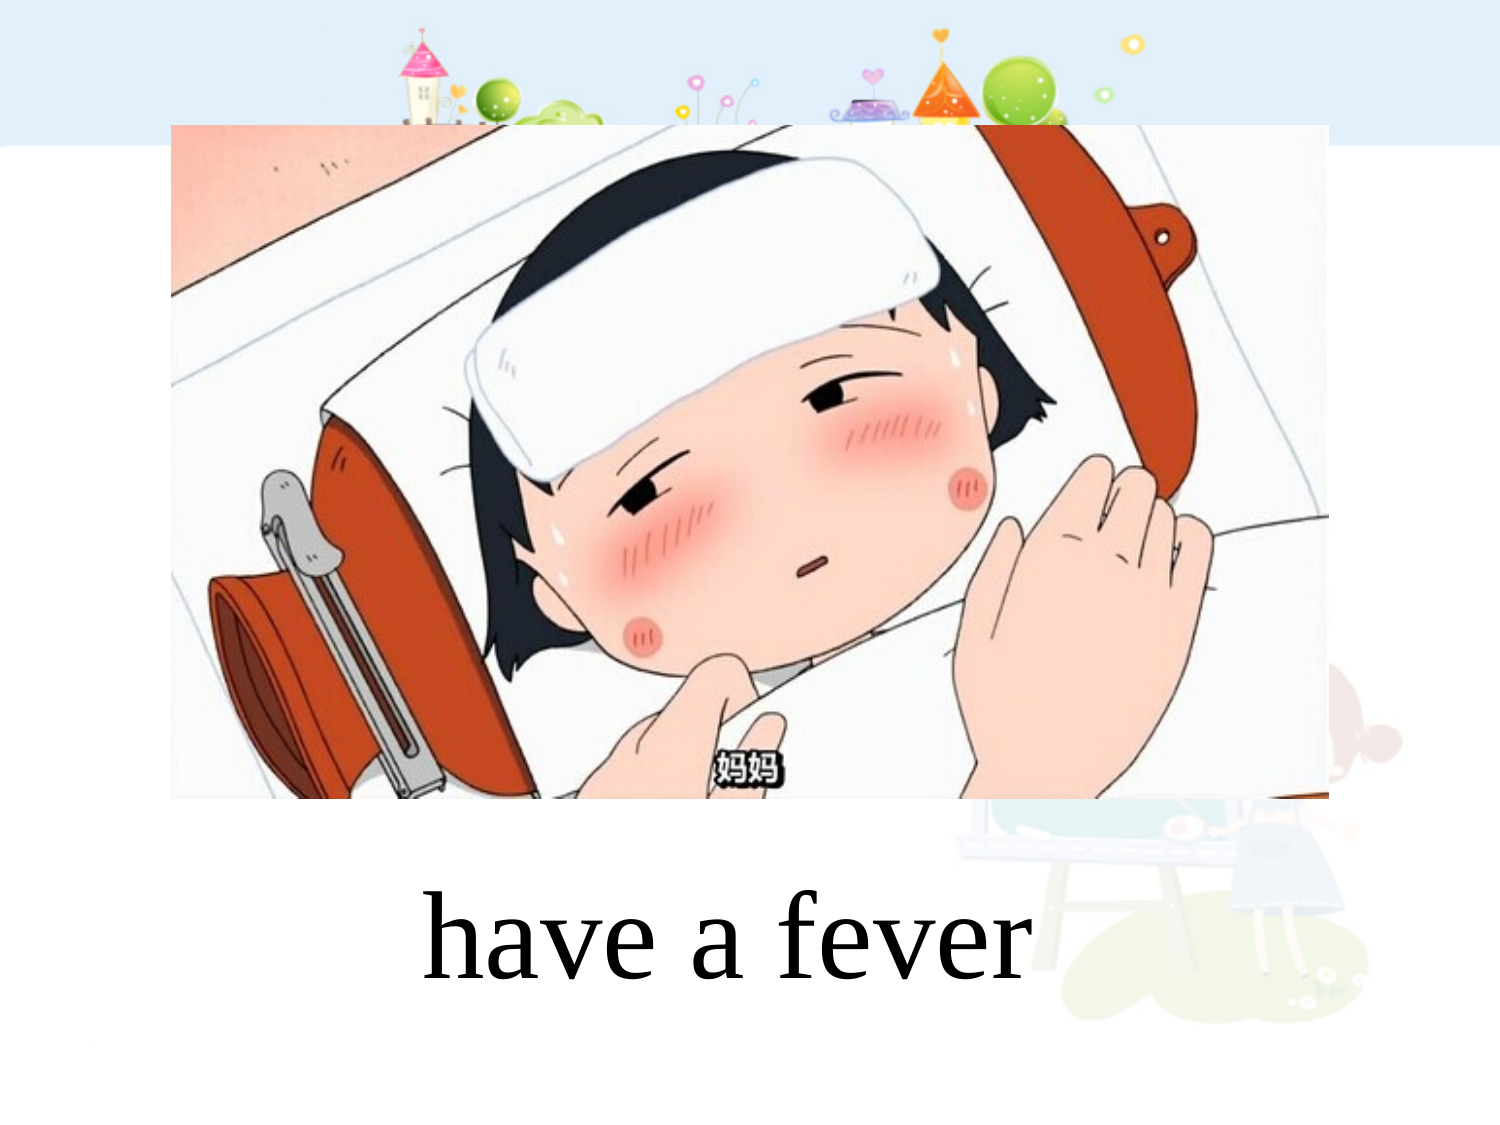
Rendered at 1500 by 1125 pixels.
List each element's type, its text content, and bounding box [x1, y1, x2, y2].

picture [0, 0, 1500, 1125]
text_box have a fever [407, 846, 1049, 1011]
